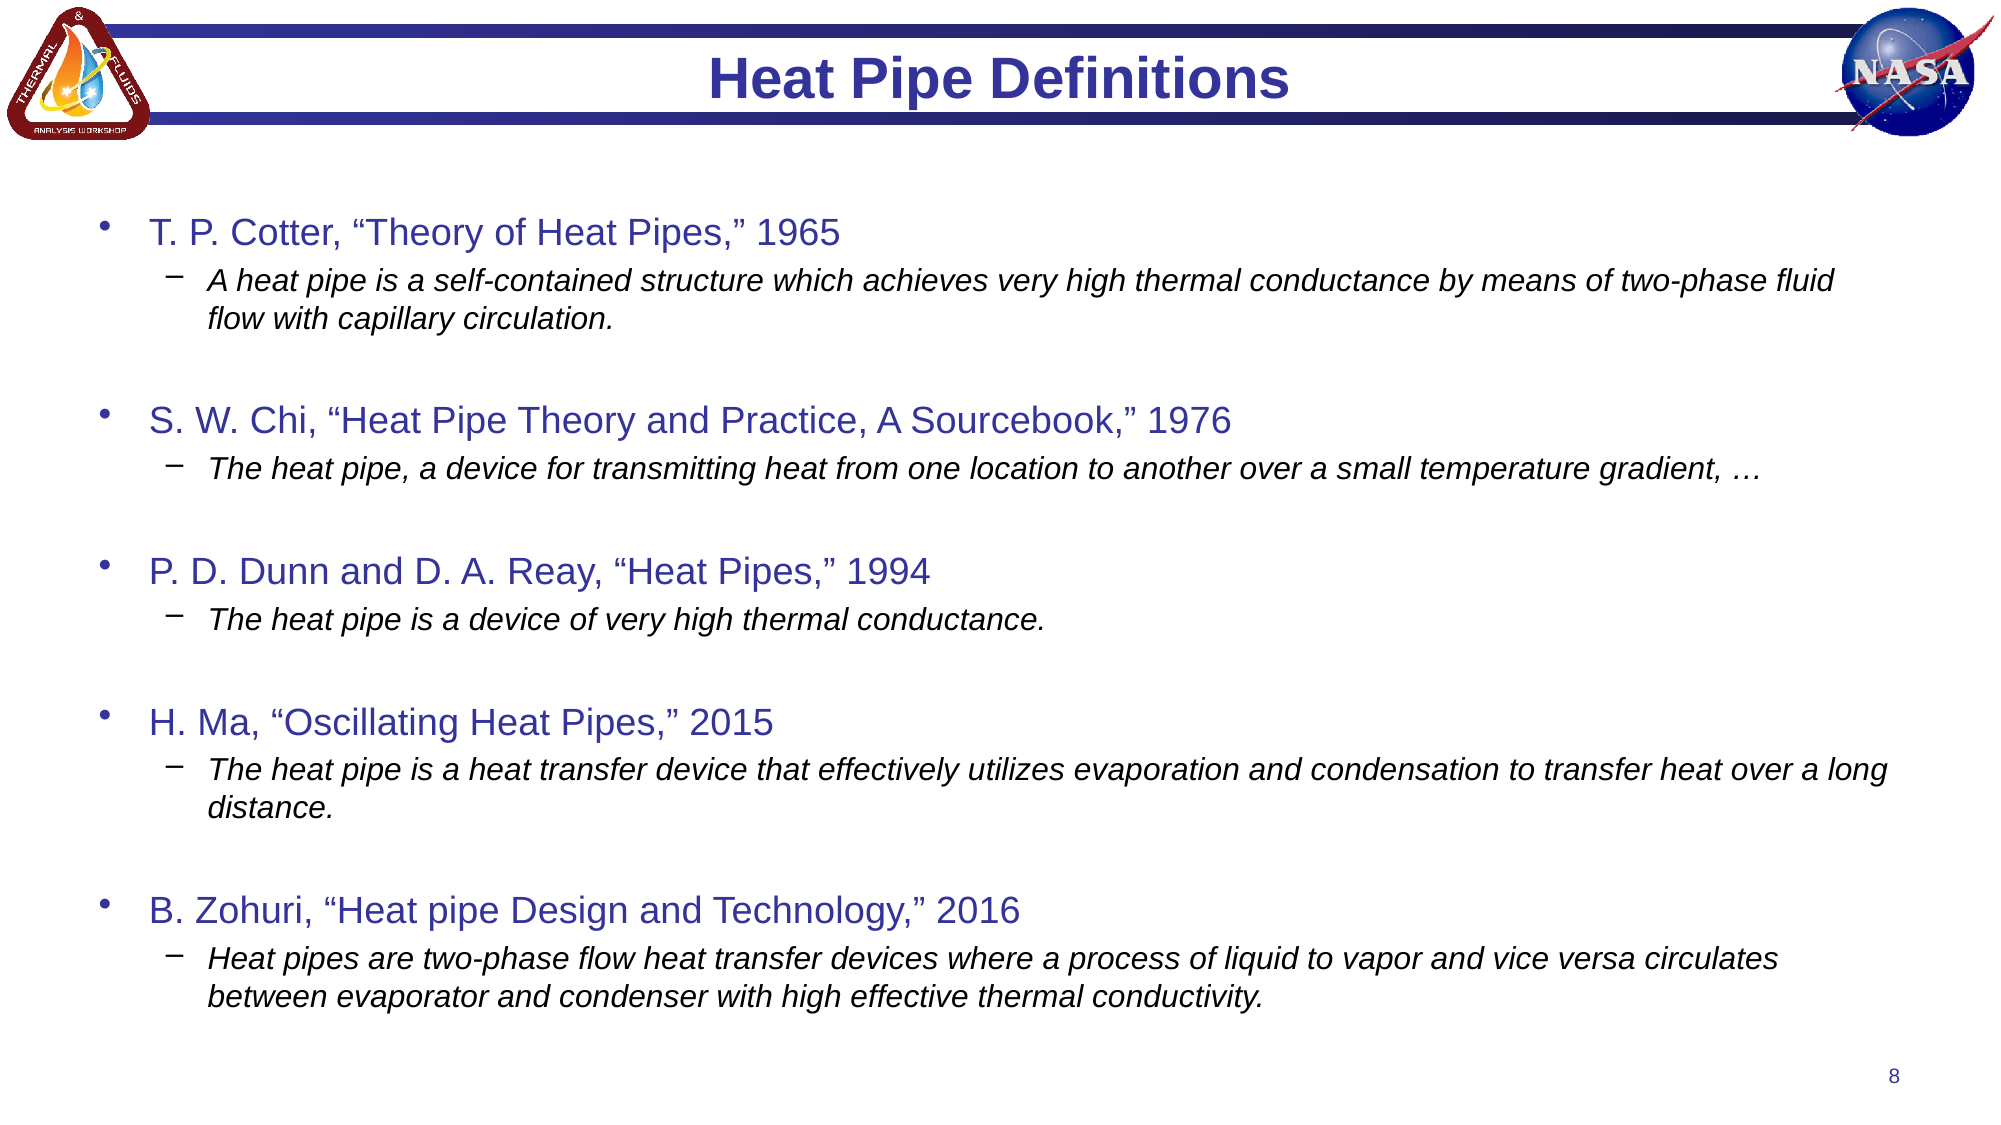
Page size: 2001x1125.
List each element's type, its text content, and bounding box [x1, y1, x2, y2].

picture [1824, 0, 2000, 149]
title Heat Pipe Definitions [99, 30, 1901, 119]
list T. P. Cotter, “Theory of Heat Pipes,” 1965 A heat pipe is a self-contained structure which achieves very high thermal conductance by means of two-phase fluid flow with capillary circulation. S. W. Chi, “Heat Pipe Theory and Practice, A Sourcebook,” 1976 The heat pipe, a device for transmitting heat from one location to another over a small temperature gradient, … P. D. Dunn and D. A. Reay, “Heat Pipes,” 1994 The heat pipe is a device of very high thermal conductance. H. Ma, “Oscillating Heat Pipes,” 2015 The heat pipe is a heat transfer device that effectively utilizes evaporation and condensation to transfer heat over a long distance. B. Zohuri, “Heat pipe Design and Technology,” 2016 Heat pipes are two-phase flow heat transfer devices where a process of liquid to vapor and vice versa circulates between evaporator and condenser with high effective thermal conductivity. [83, 199, 1917, 1033]
slide_number 8 [1483, 1049, 1901, 1101]
picture [7, 7, 150, 141]
